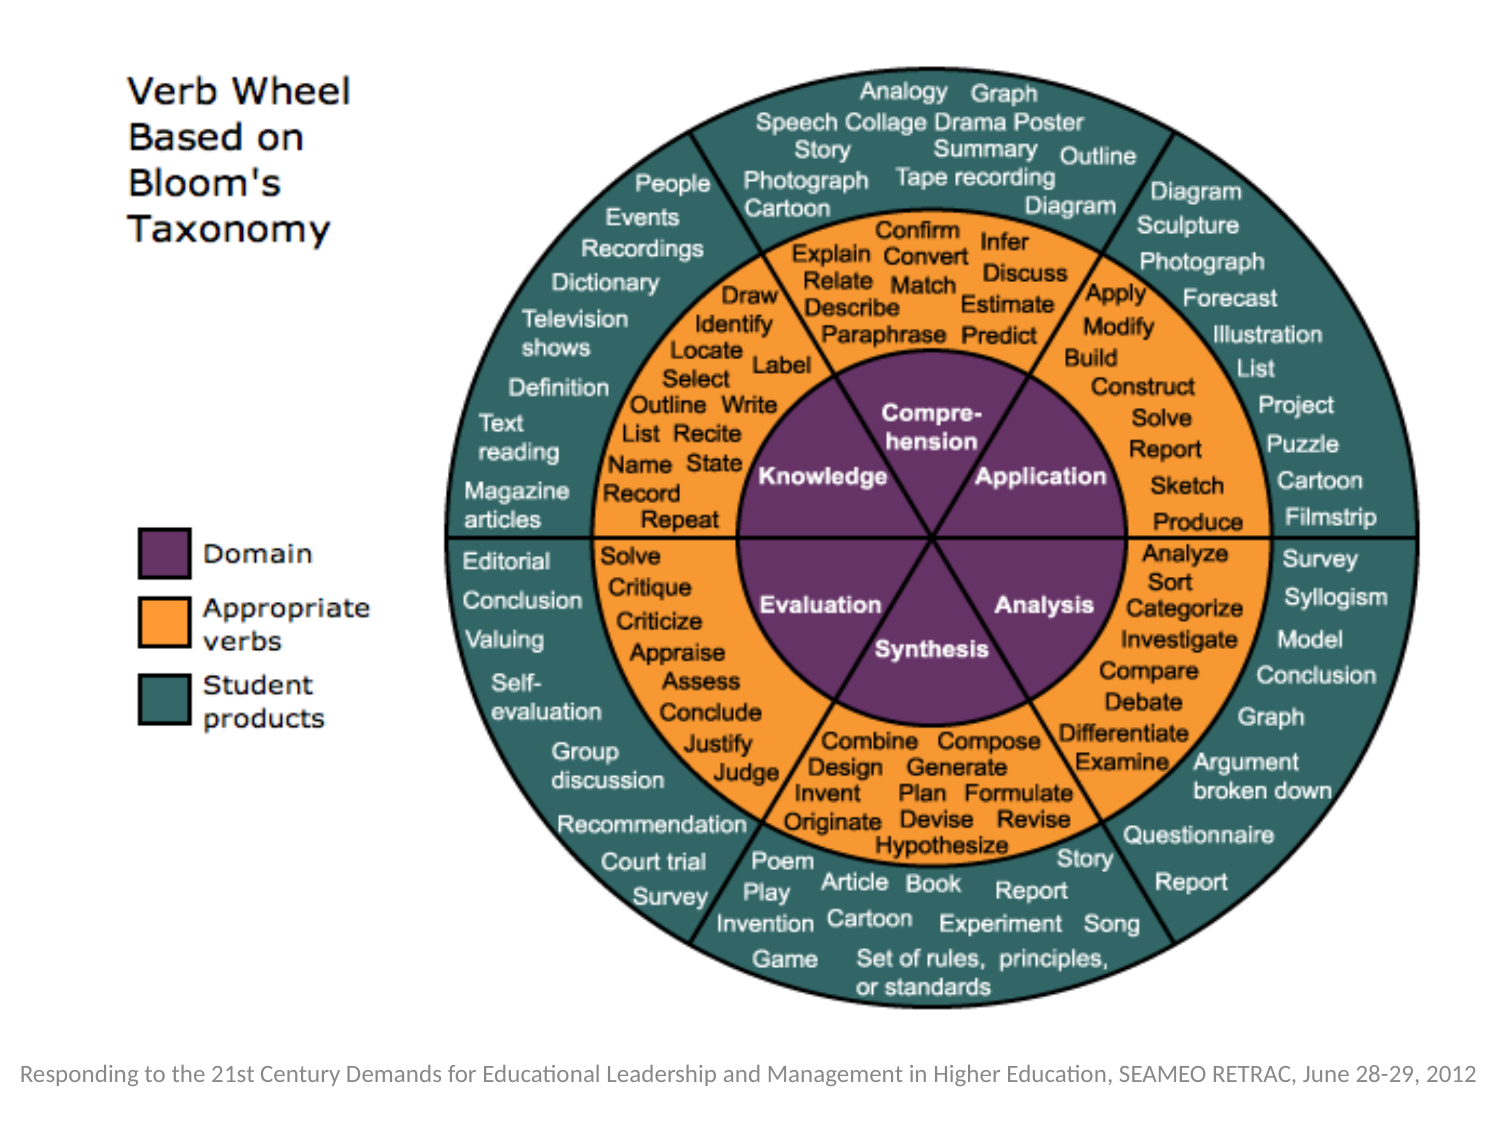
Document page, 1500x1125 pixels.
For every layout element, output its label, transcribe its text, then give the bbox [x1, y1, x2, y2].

footer Responding to the 21st Century Demands for Educational Leadership and Management in Higher Education, SEAMEO RETRAC, June 28-29, 2012 [0, 1042, 1500, 1103]
picture [119, 61, 1500, 1043]
